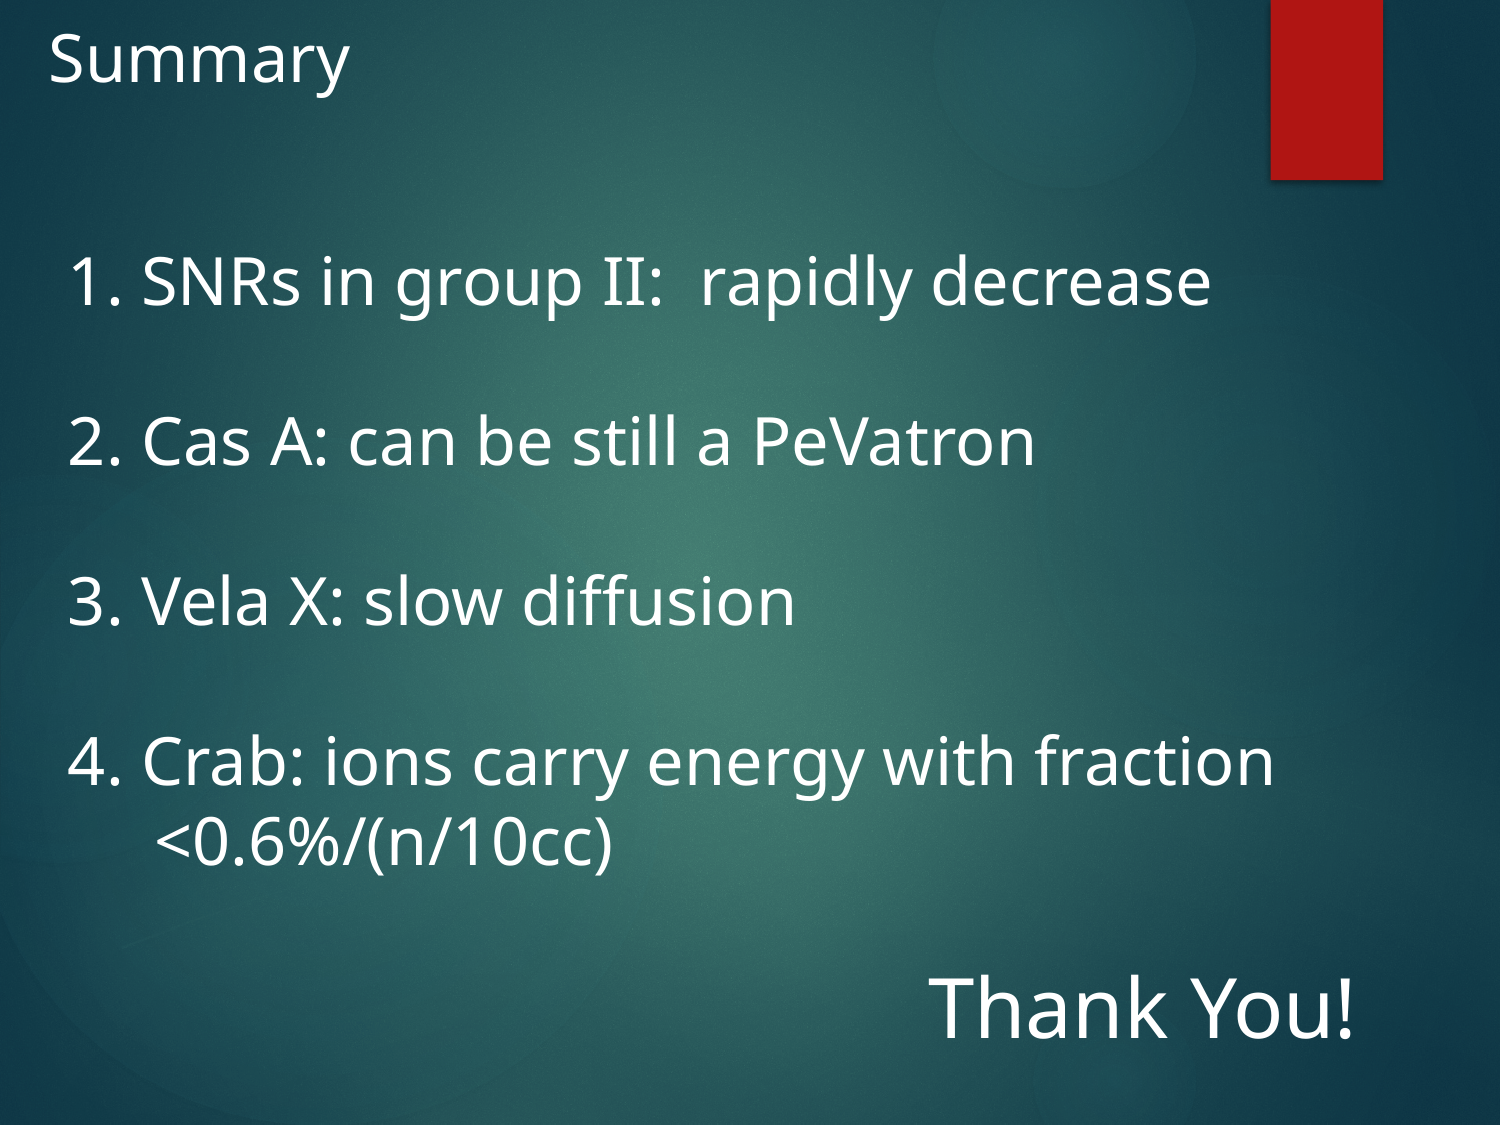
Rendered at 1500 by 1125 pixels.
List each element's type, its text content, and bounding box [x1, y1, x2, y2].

text_box Summary [33, 8, 575, 104]
text_box Thank You! [913, 947, 1451, 1063]
